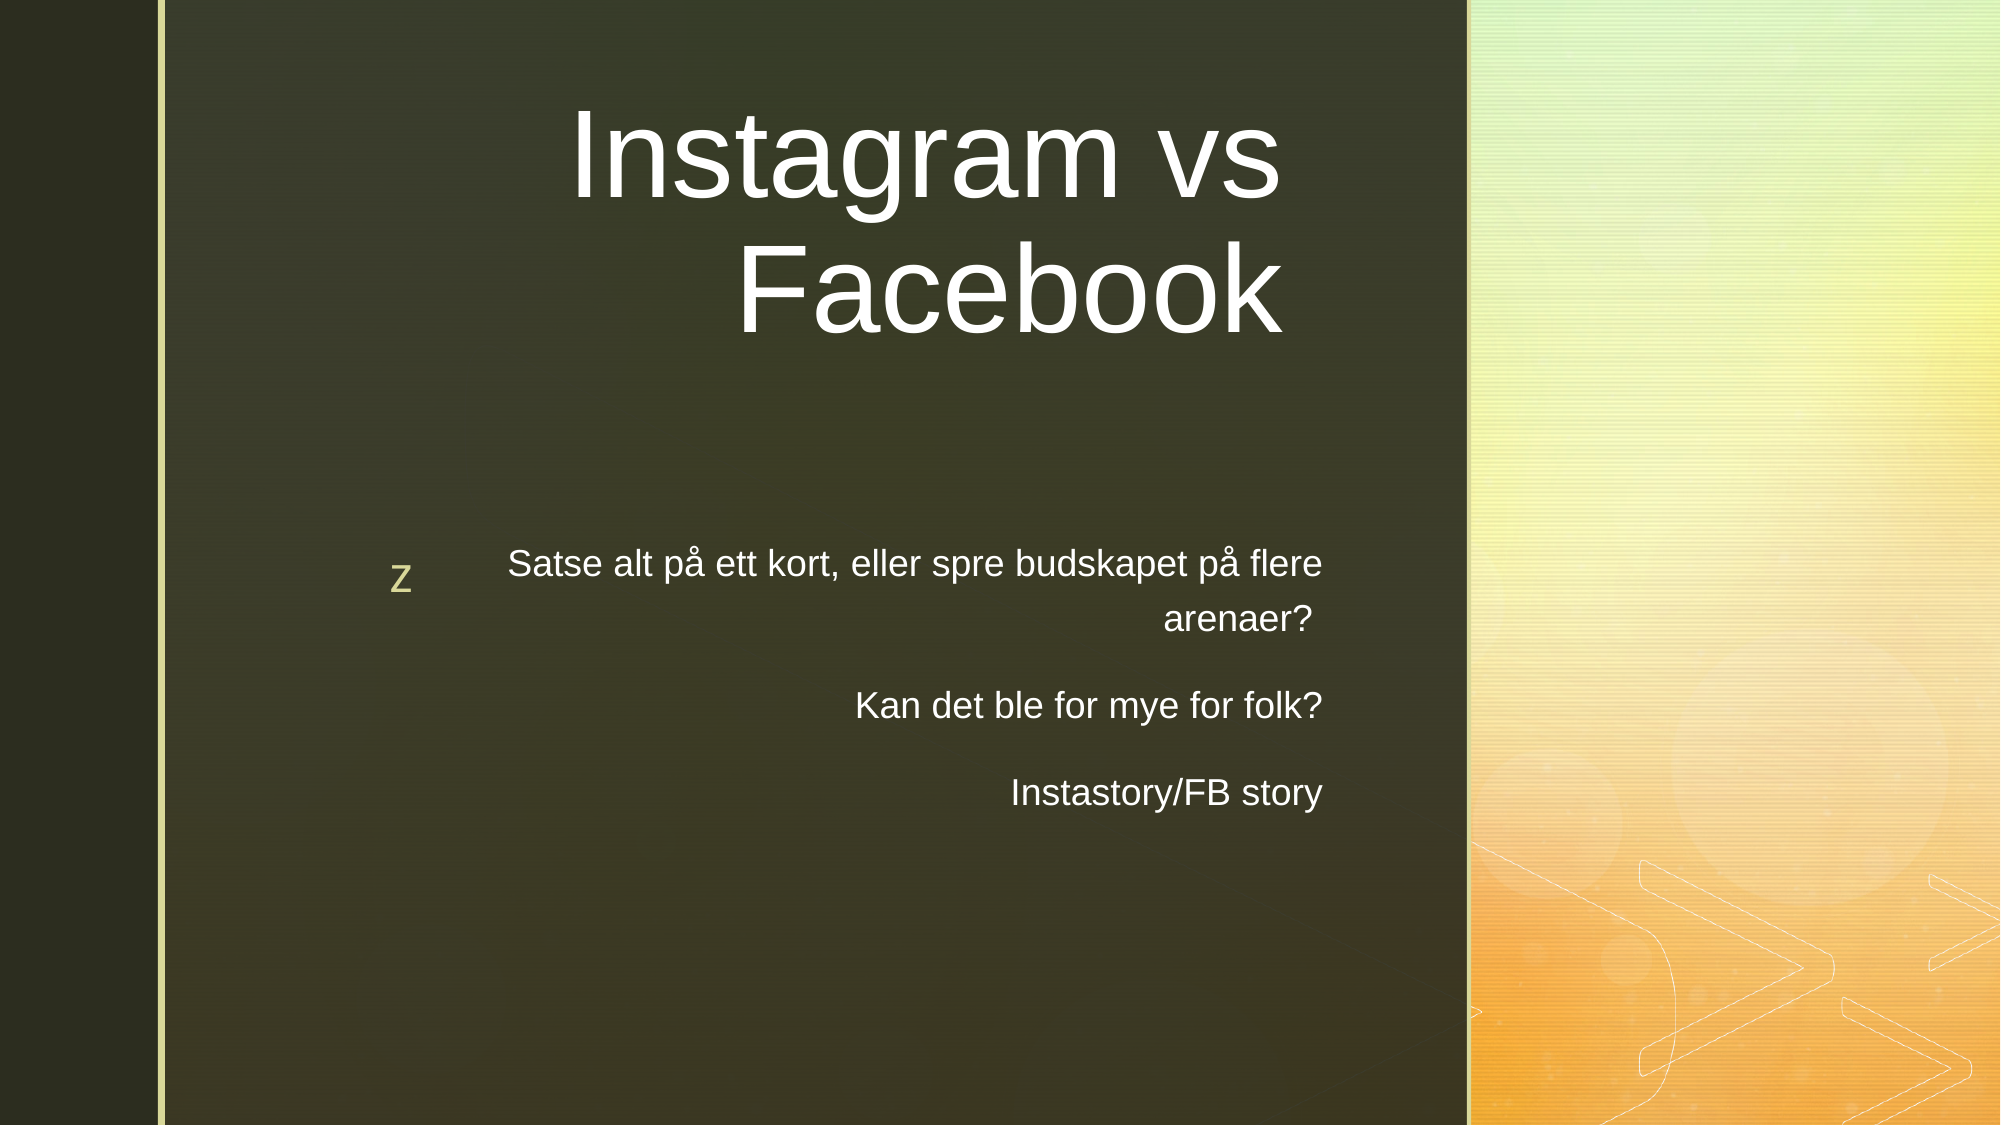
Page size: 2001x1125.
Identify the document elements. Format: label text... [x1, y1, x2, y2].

title Instagram vs Facebook [393, 81, 1299, 455]
subtitle Satse alt på ett kort, eller spre budskapet på flere arenaer? Kan det ble for mye for folk? Instastory/FB story [459, 530, 1339, 882]
picture [1472, 0, 2001, 1125]
